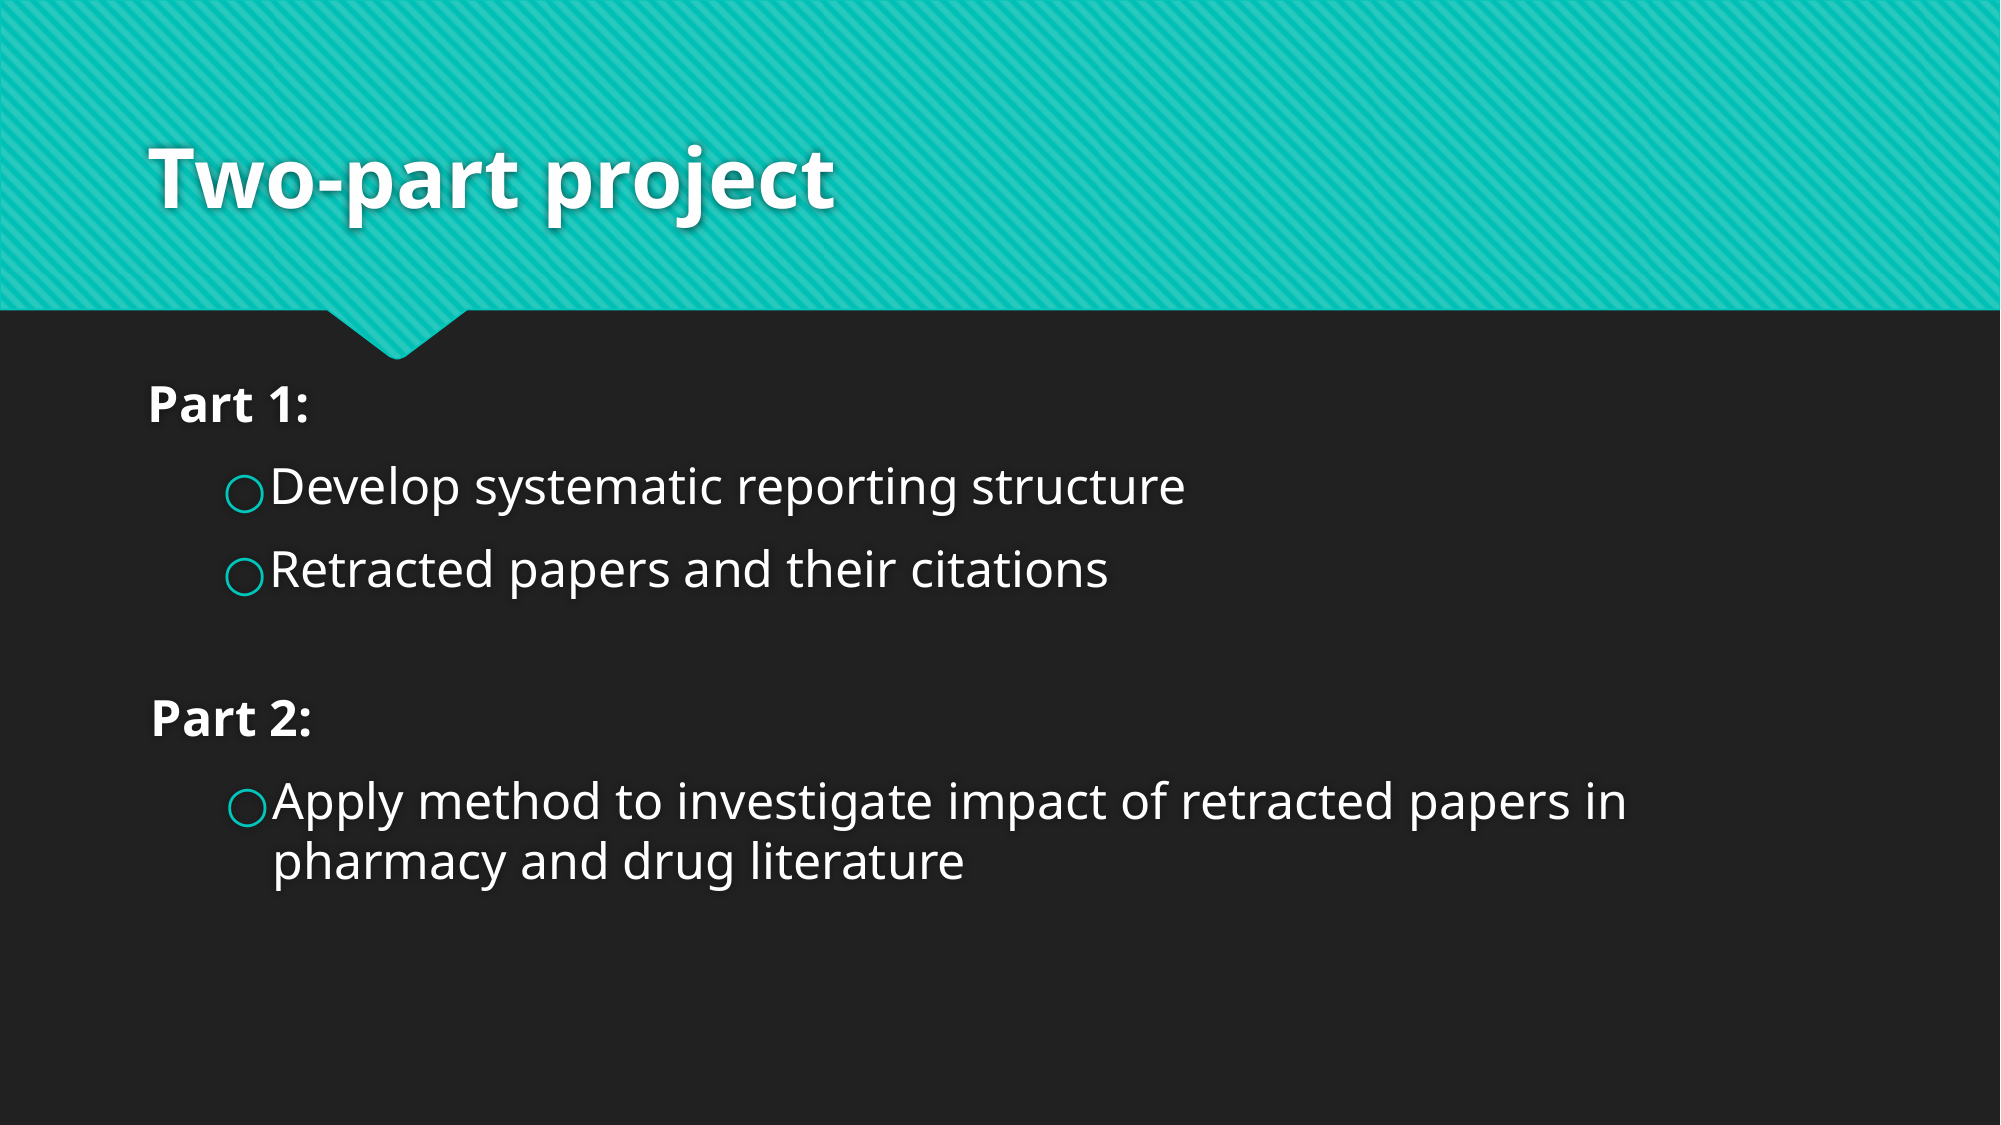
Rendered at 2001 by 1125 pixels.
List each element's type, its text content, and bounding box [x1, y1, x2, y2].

picture [1, 1, 1999, 340]
text_box Part 2: Apply method to investigate impact of retracted papers in pharmacy and drug literature [135, 642, 1867, 933]
list Part 1: Develop systematic reporting structure Retracted papers and their citations [132, 340, 1865, 630]
title Two-part project [132, 73, 1868, 233]
